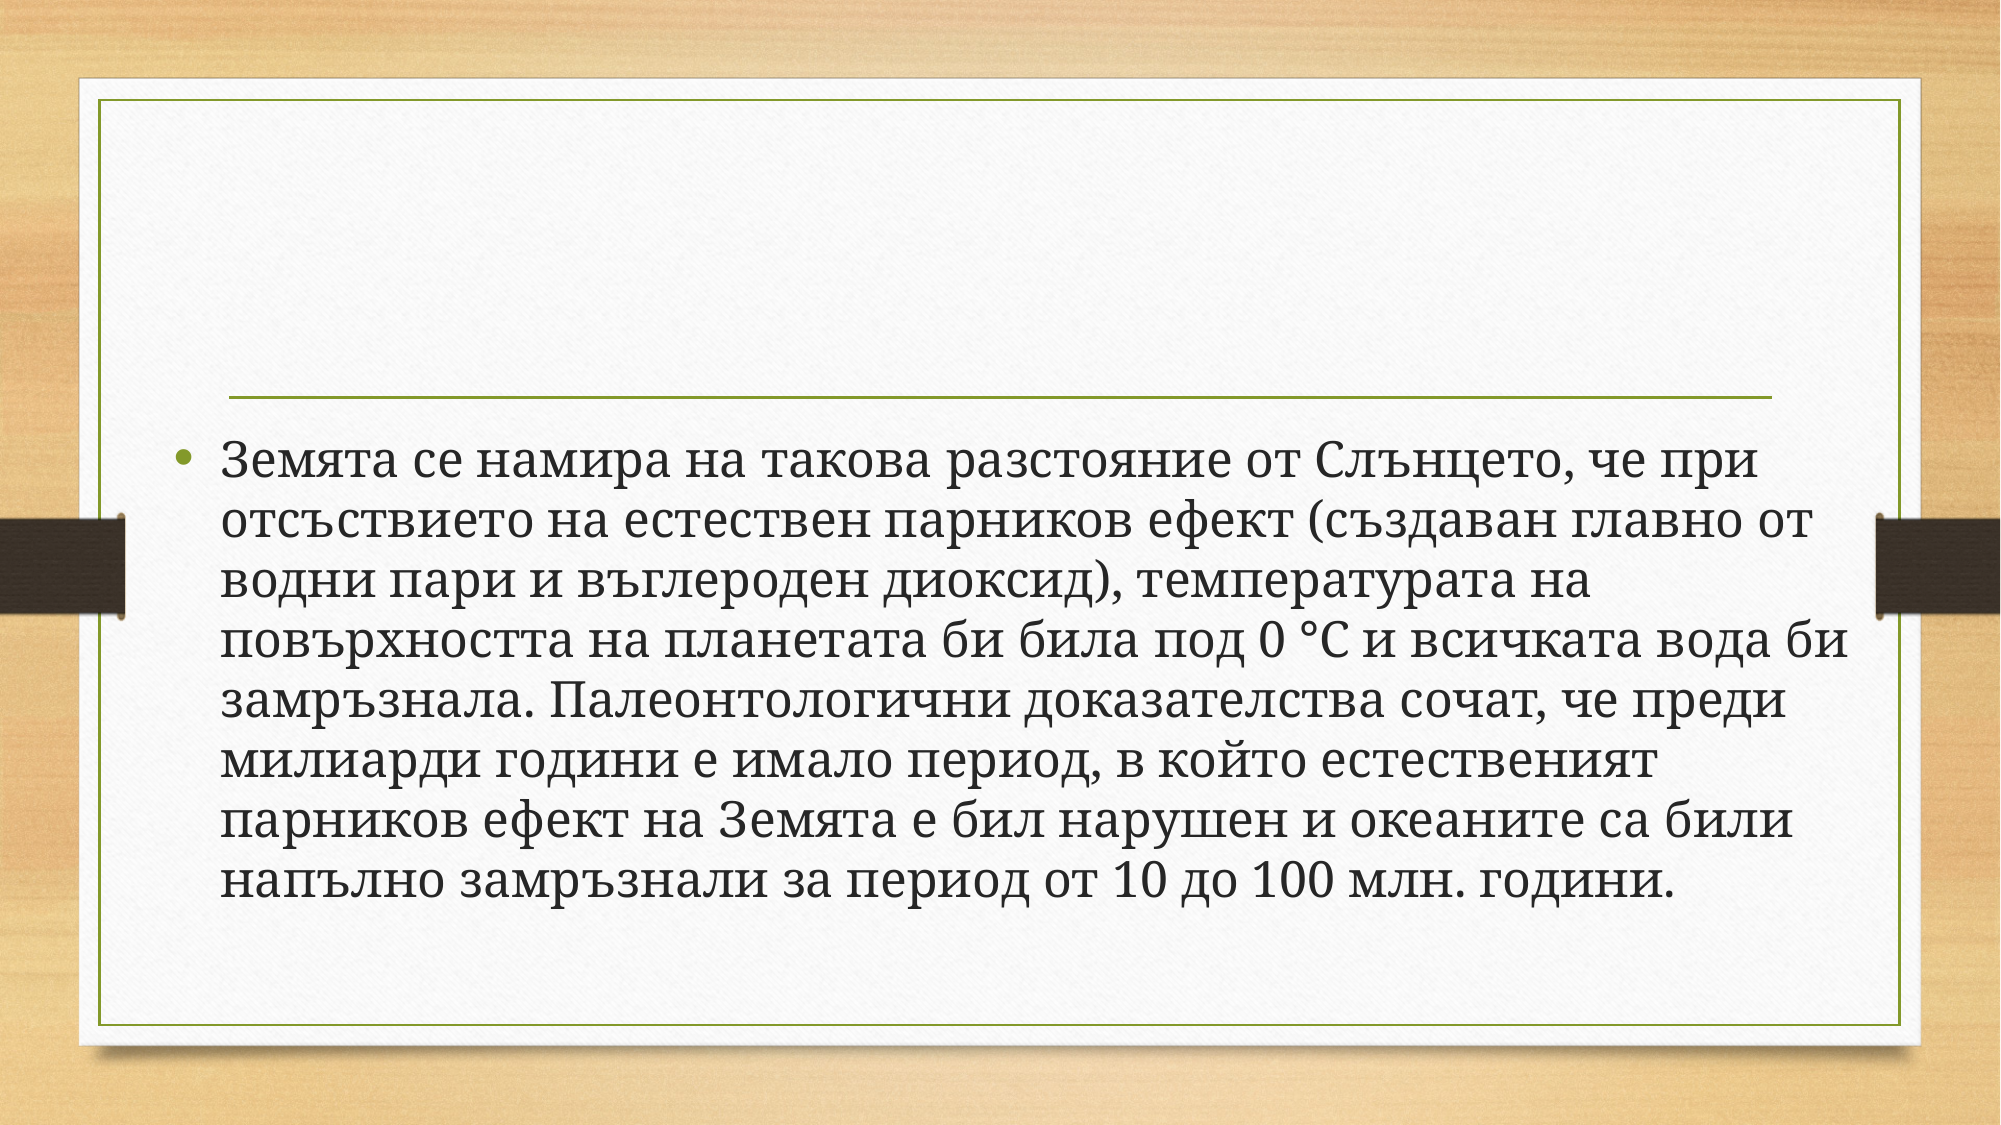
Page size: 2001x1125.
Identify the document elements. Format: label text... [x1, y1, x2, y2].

picture [0, 0, 2001, 1125]
list Земята се намира на такова разстояние от Слънцето, че при отсъствието на естествен парников ефект (създаван главно от водни пари и въглероден диоксид), температурата на повърхността на планетата би била под 0 °C и всичката вода би замръзнала. Палеонтологични доказателства сочат, че преди милиарди години е имало период, в който естественият парников ефект на Земята е бил нарушен и океаните са били напълно замръзнали за период от 10 до 100 млн. години. [158, 419, 1888, 1016]
